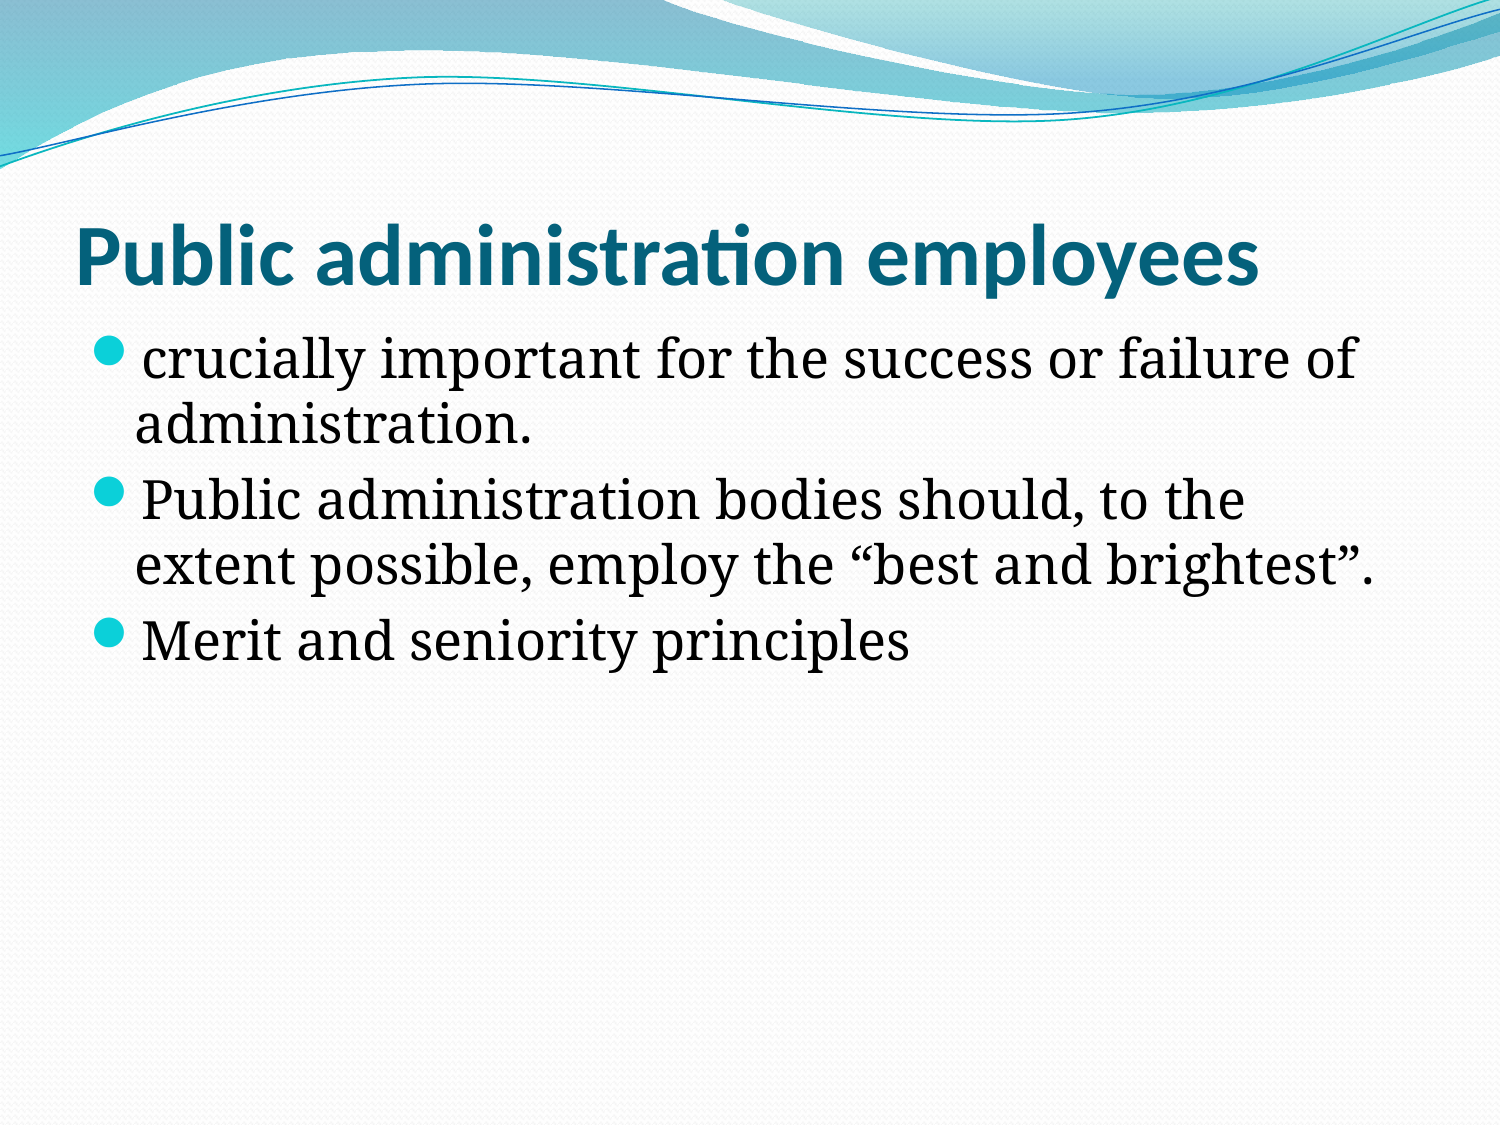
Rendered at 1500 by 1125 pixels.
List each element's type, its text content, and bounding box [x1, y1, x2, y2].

list crucially important for the success or failure of administration. Public administration bodies should, to the extent possible, employ the “best and brightest”. Merit and seniority principles [75, 317, 1425, 1038]
title Public administration employees [75, 115, 1425, 303]
